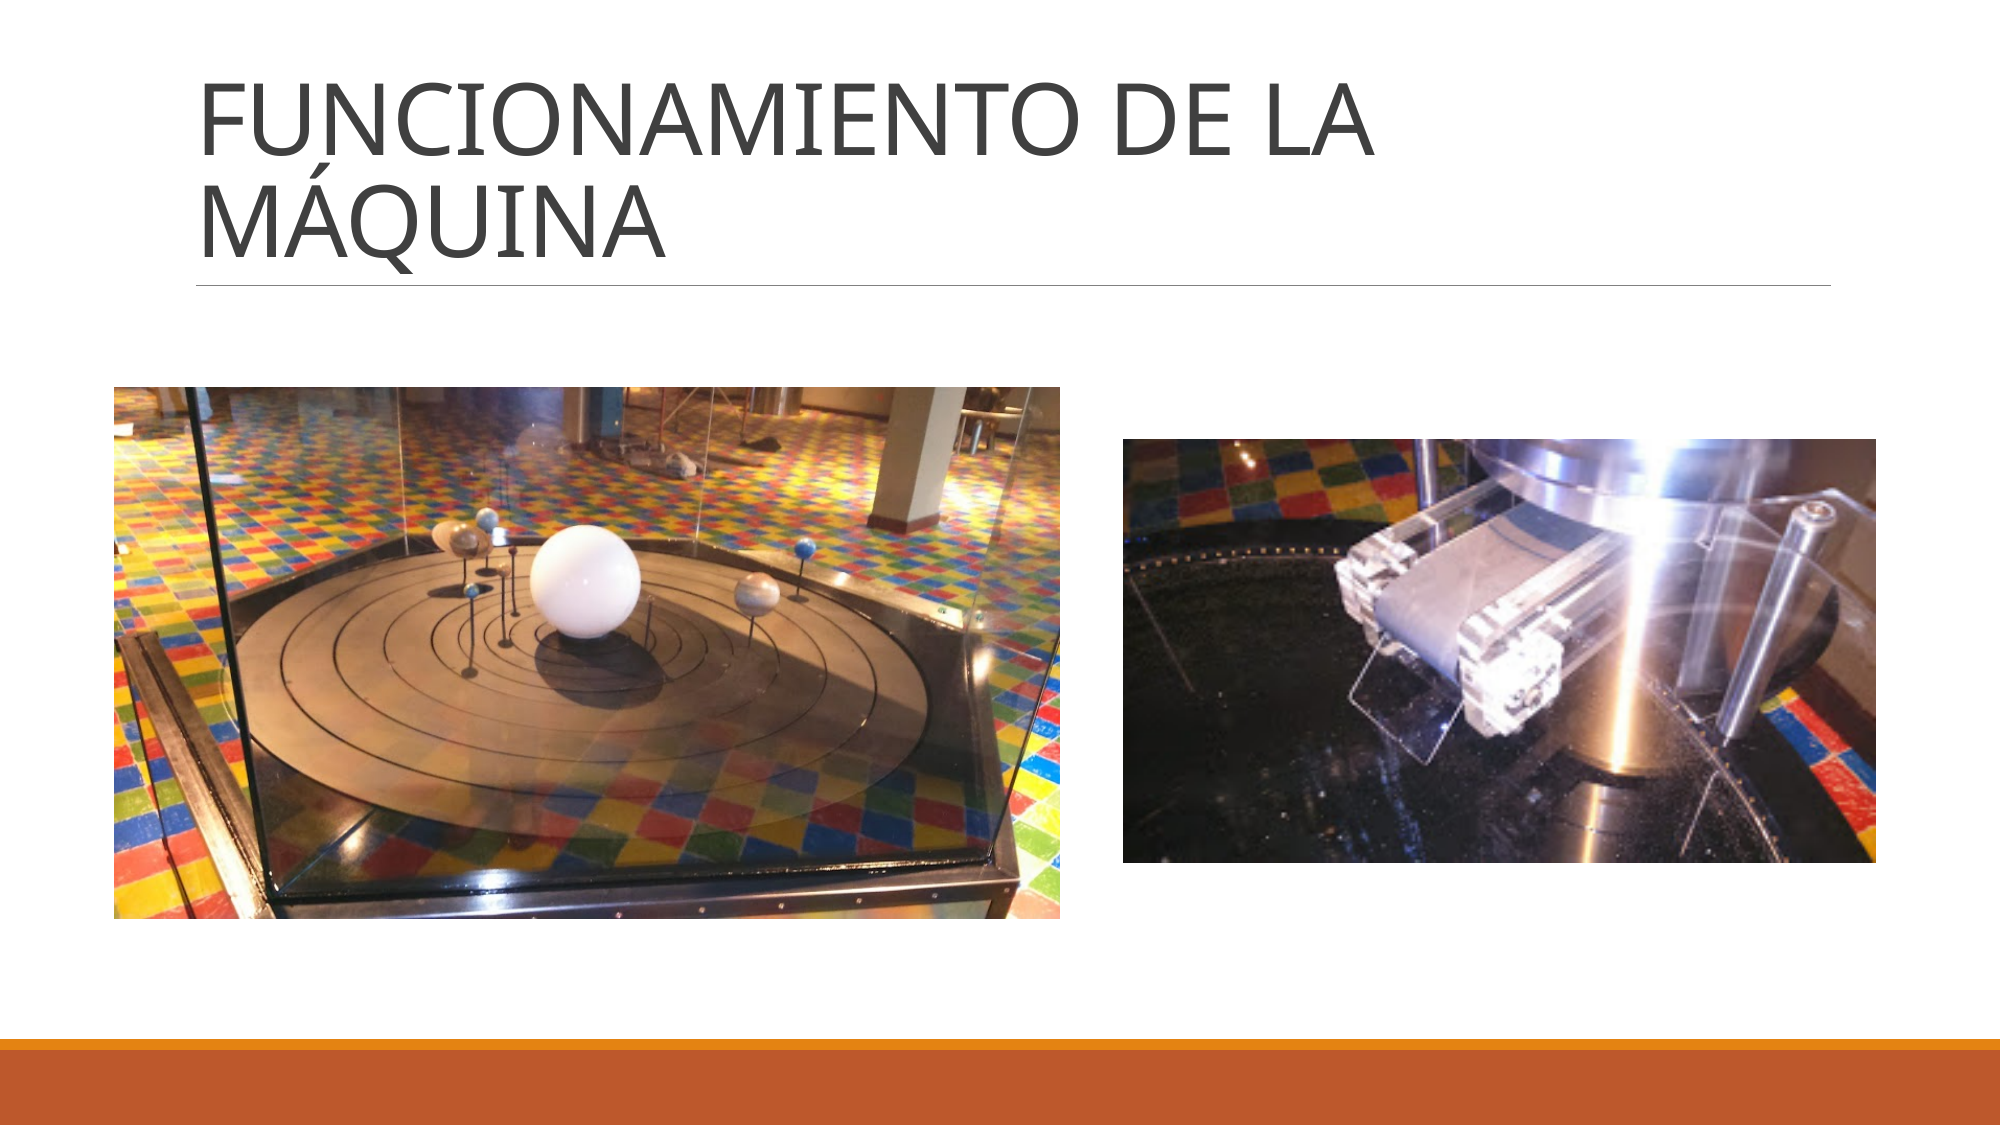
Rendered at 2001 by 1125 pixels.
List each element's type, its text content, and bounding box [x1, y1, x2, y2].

title FUNCIONAMIENTO DE LA MÁQUINA [180, 47, 1830, 285]
picture [1122, 438, 1877, 863]
picture [114, 386, 1060, 920]
